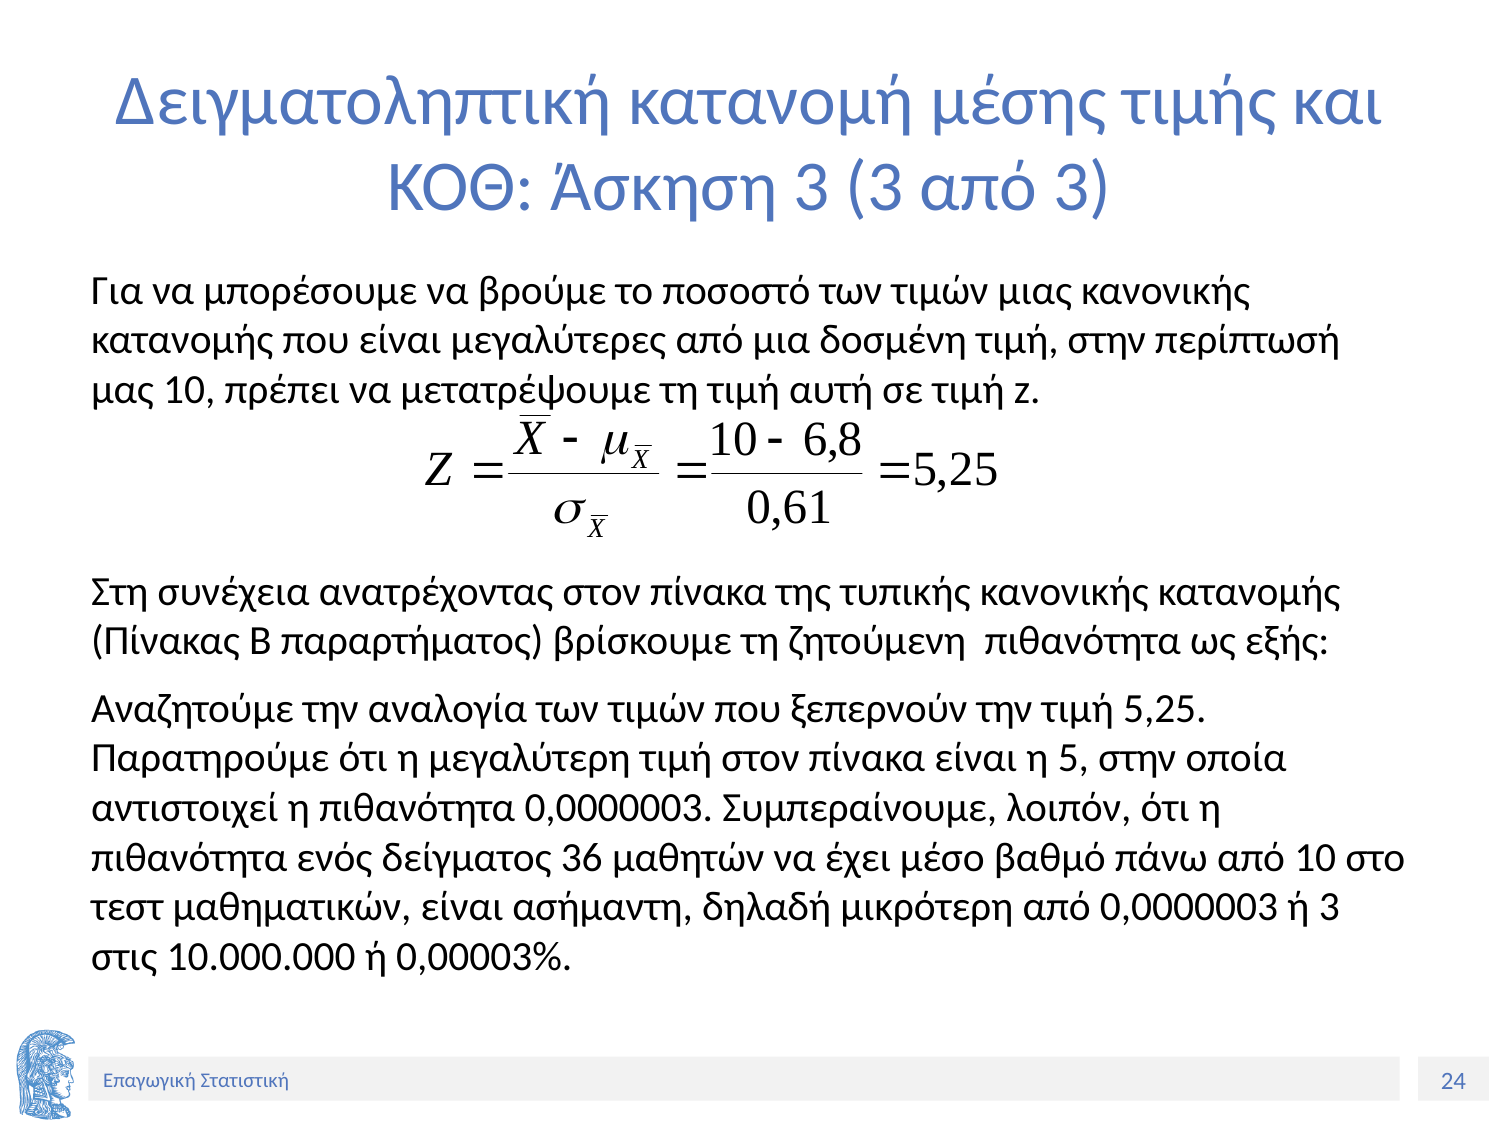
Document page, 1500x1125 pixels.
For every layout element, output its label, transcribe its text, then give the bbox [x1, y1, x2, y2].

picture [9, 1026, 81, 1120]
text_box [418, 408, 1001, 544]
title Δειγματοληπτική κατανομή μέσης τιμής και ΚΟΘ: Άσκηση 3 (3 από 3) [75, 45, 1425, 233]
list Για να μπορέσουμε να βρούμε το ποσοστό των τιμών μιας κανονικής κατανομής που είναι μεγαλύτερες από μια δοσμένη τιμή, στην περίπτωσή μας 10, πρέπει να μετατρέψουμε τη τιμή αυτή σε τιμή z. Στη συνέχεια ανατρέχοντας στον πίνακα της τυπικής κανονικής κατανομής (Πίνακας Β παραρτήματος) βρίσκουμε τη ζητούμενη πιθανότητα ως εξής: Αναζητούμε την αναλογία των τιμών που ξεπερνούν την τιμή 5,25. Παρατηρούμε ότι η μεγαλύτερη τιμή στον πίνακα είναι η 5, στην οποία αντιστοιχεί η πιθανότητα 0,0000003. Συμπεραίνουμε, λοιπόν, ότι η πιθανότητα ενός δείγματος 36 μαθητών να έχει μέσο βαθμό πάνω από 10 στο τεστ μαθηματικών, είναι ασήμαντη, δηλαδή μικρότερη από 0,0000003 ή 3 στις 10.000.000 ή 0,00003%. [76, 255, 1427, 998]
